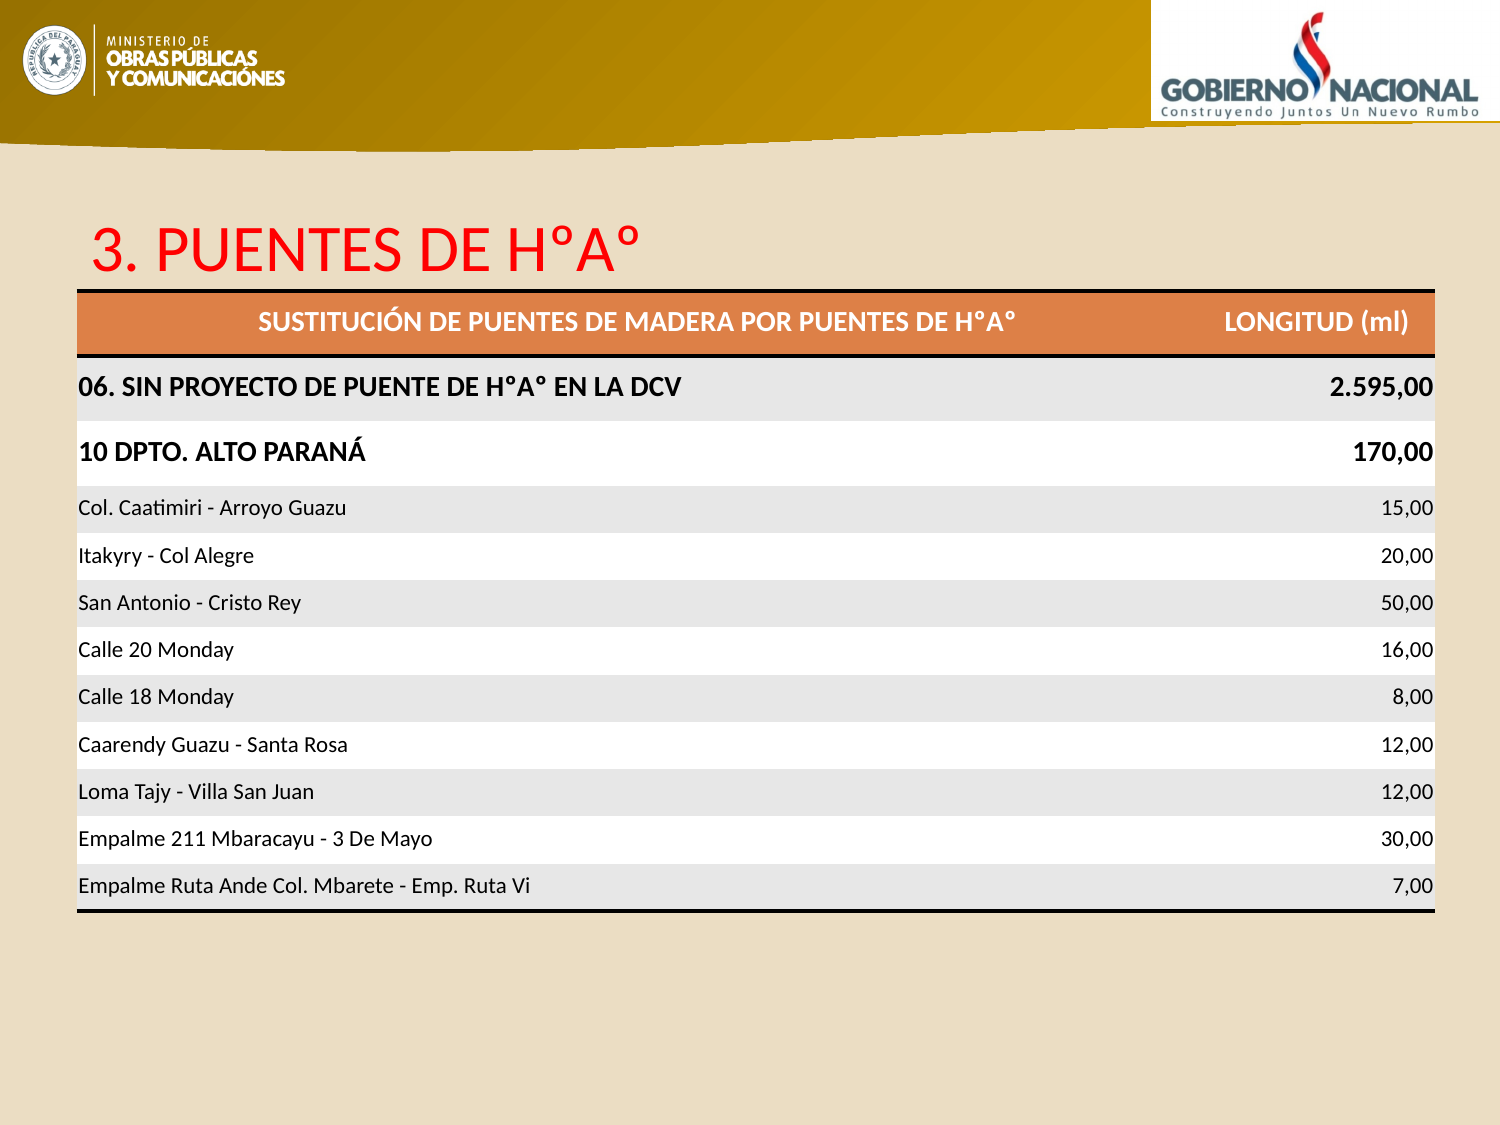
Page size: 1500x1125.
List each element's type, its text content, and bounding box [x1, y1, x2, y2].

table_cell 10 DPTO. ALTO PARANÁ [77, 421, 1199, 486]
table_cell 06. SIN PROYECTO DE PUENTE DE HºAº EN LA DCV [77, 358, 1199, 421]
table_cell 2.595,00 [1199, 358, 1435, 421]
table_cell 20,00 [1199, 533, 1435, 580]
table_cell Itakyry - Col Alegre [77, 533, 1199, 580]
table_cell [77, 580, 1435, 909]
table_header SUSTITUCIÓN DE PUENTES DE MADERA POR PUENTES DE HºAº [77, 293, 1199, 354]
table_cell 15,00 [1199, 486, 1435, 533]
table_cell San Antonio - Cristo Rey [77, 580, 1199, 627]
table_cell 170,00 [1199, 421, 1435, 486]
table_header LONGITUD (ml) [1199, 293, 1435, 354]
title 3. PUENTES DE HºAº [75, 150, 1425, 339]
picture [22, 24, 285, 96]
table_cell Col. Caatimiri - Arroyo Guazu [77, 486, 1199, 533]
picture [1151, 0, 1500, 121]
